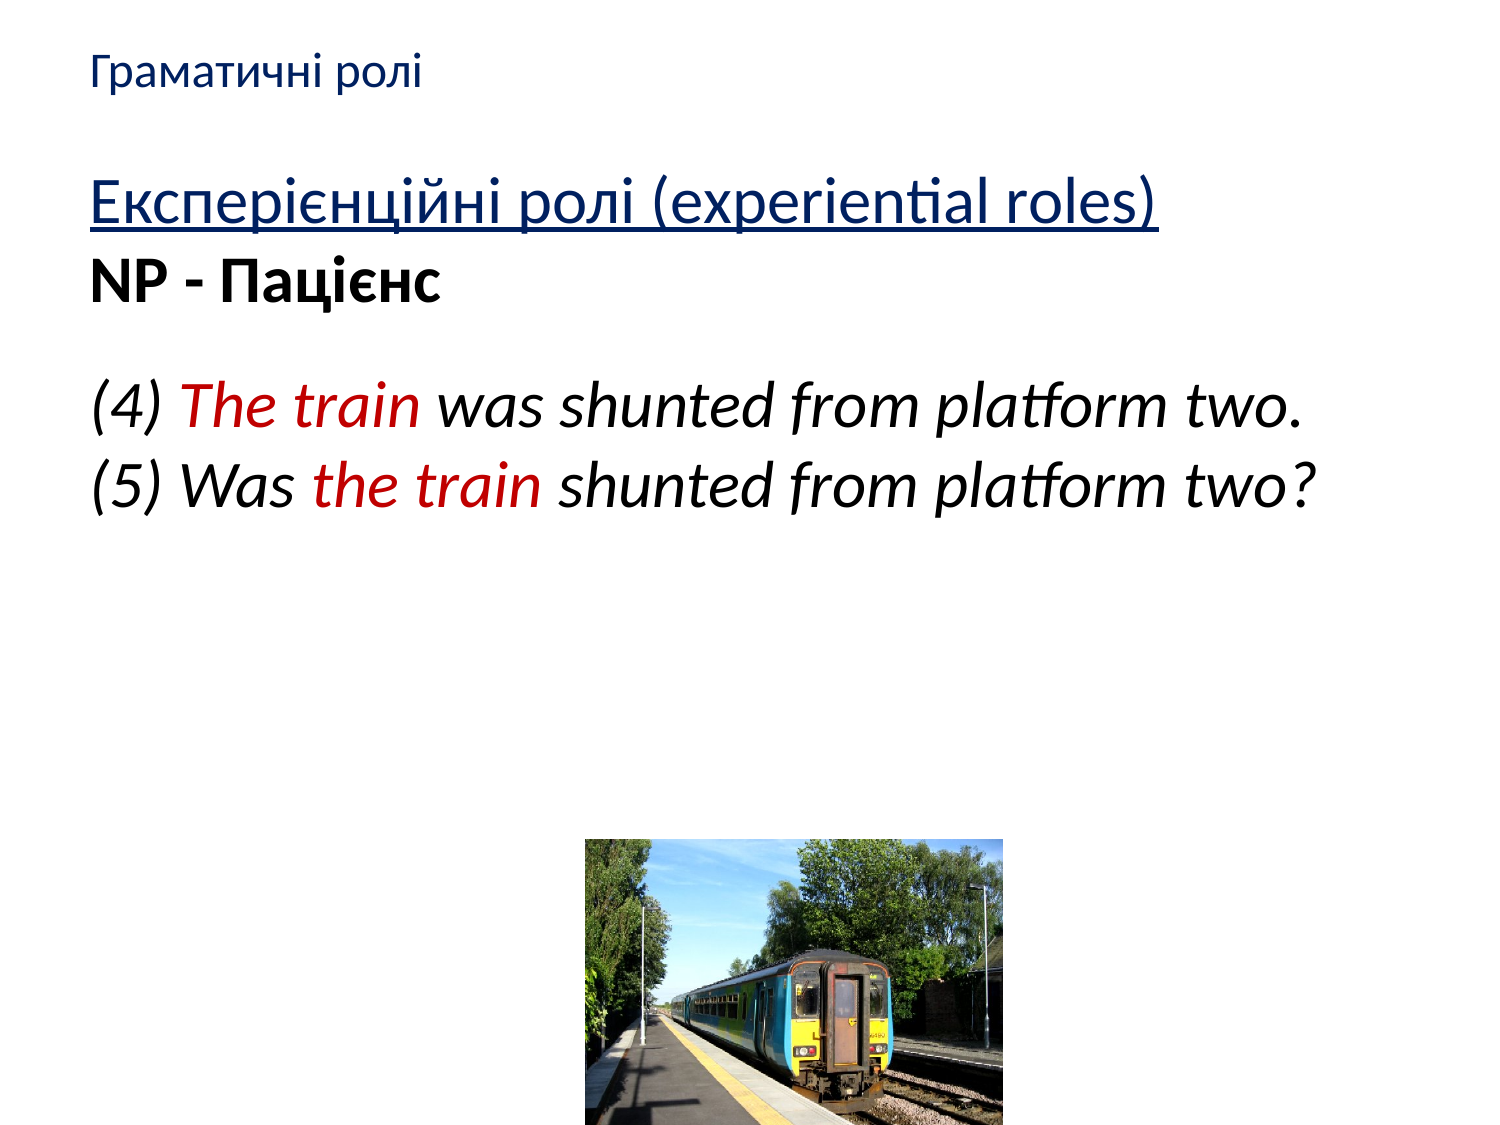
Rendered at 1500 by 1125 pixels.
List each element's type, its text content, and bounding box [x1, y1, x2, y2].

text_box Граматичні ролі [75, 45, 1425, 148]
picture [584, 839, 1003, 1125]
text_box Експерієнційні ролі (experiential roles) NP - Пацієнс (4) The train was shunted from platform two. (5) Was the train shunted from platform two? [75, 148, 1425, 1005]
